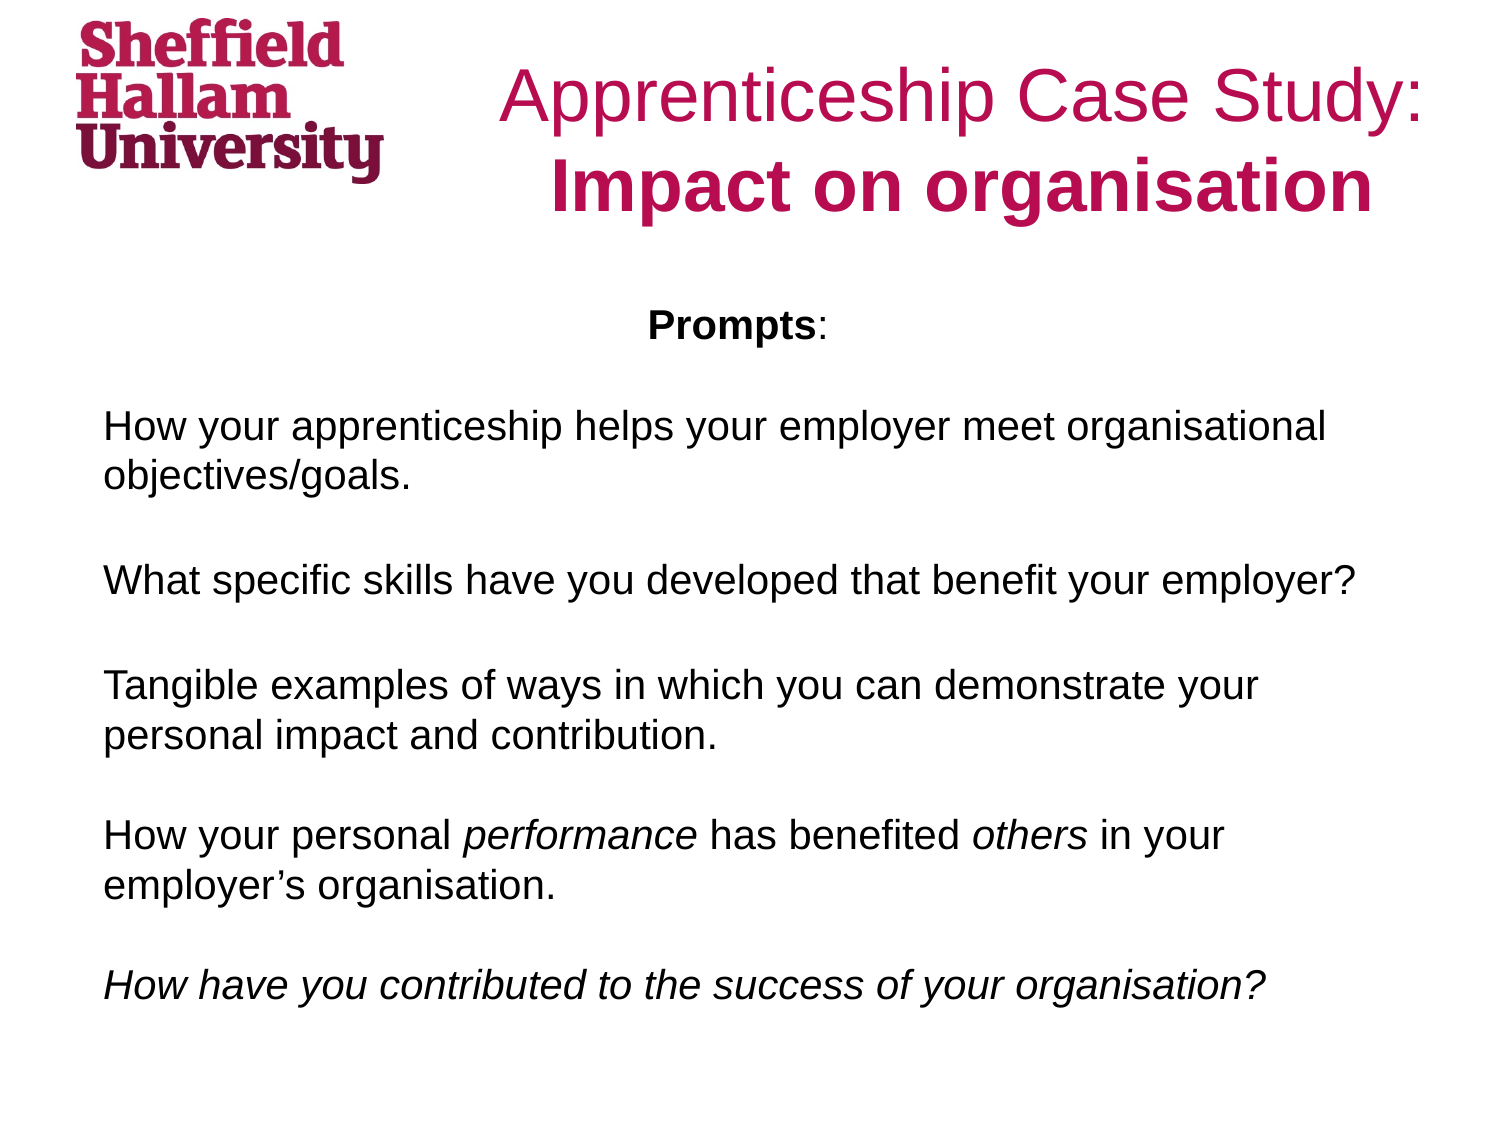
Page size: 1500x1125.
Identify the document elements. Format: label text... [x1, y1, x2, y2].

picture [76, 18, 384, 184]
text_box Prompts: How your apprenticeship helps your employer meet organisational objectives/goals. What specific skills have you developed that benefit your employer? Tangible examples of ways in which you can demonstrate your personal impact and contribution. How your personal performance has benefited others in your employer’s organisation. How have you contributed to the success of your organisation? [88, 290, 1388, 1125]
title Apprenticeship Case Study: Impact on organisation [289, 42, 1500, 231]
